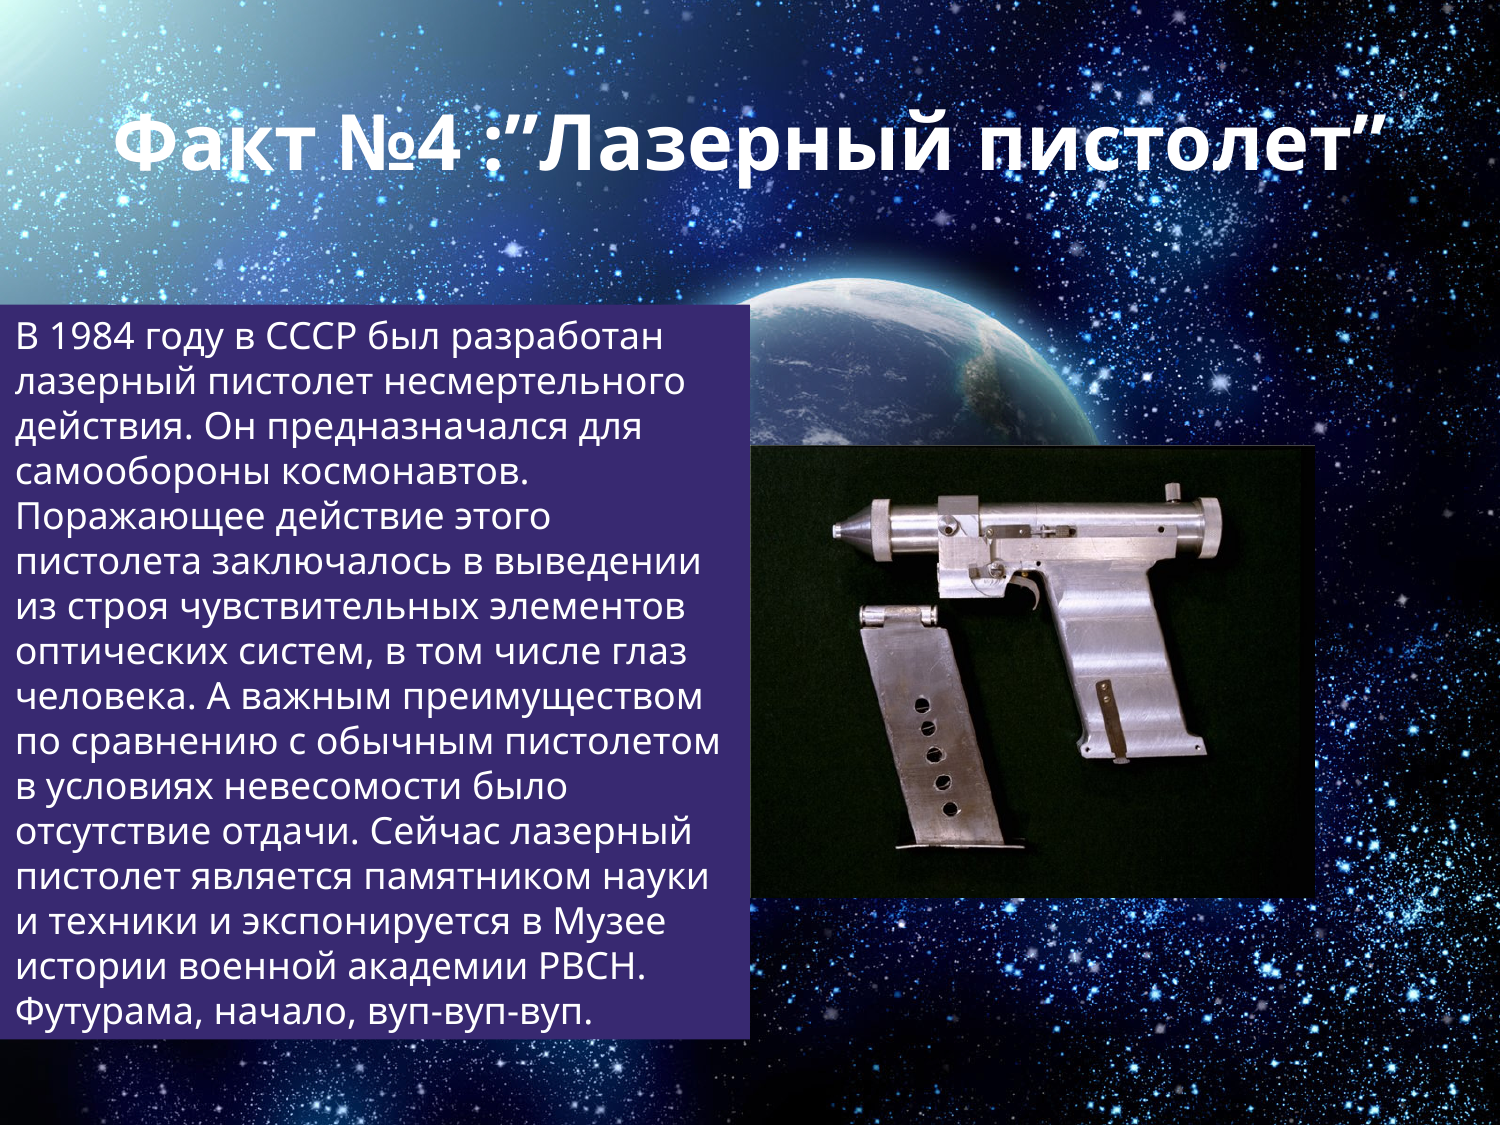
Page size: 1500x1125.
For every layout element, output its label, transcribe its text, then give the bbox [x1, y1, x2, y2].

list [749, 445, 1315, 898]
title Факт №4 :”Лазерный пистолет” [75, 45, 1425, 233]
picture [0, 0, 1500, 1125]
text_box В 1984 году в СССР был разработан лазерный пистолет несмертельного действия. Он предназначался для самообороны космонавтов. Поражающее действие этого пистолета заключалось в выведении из строя чувствительных элементов оптических систем, в том числе глаз человека. А важным преимуществом по сравнению с обычным пистолетом в условиях невесомости было отсутствие отдачи. Сейчас лазерный пистолет является памятником науки и техники и экспонируется в Музее истории военной академии РВСН. Футурама, начало, вуп-вуп-вуп. [0, 304, 750, 1040]
